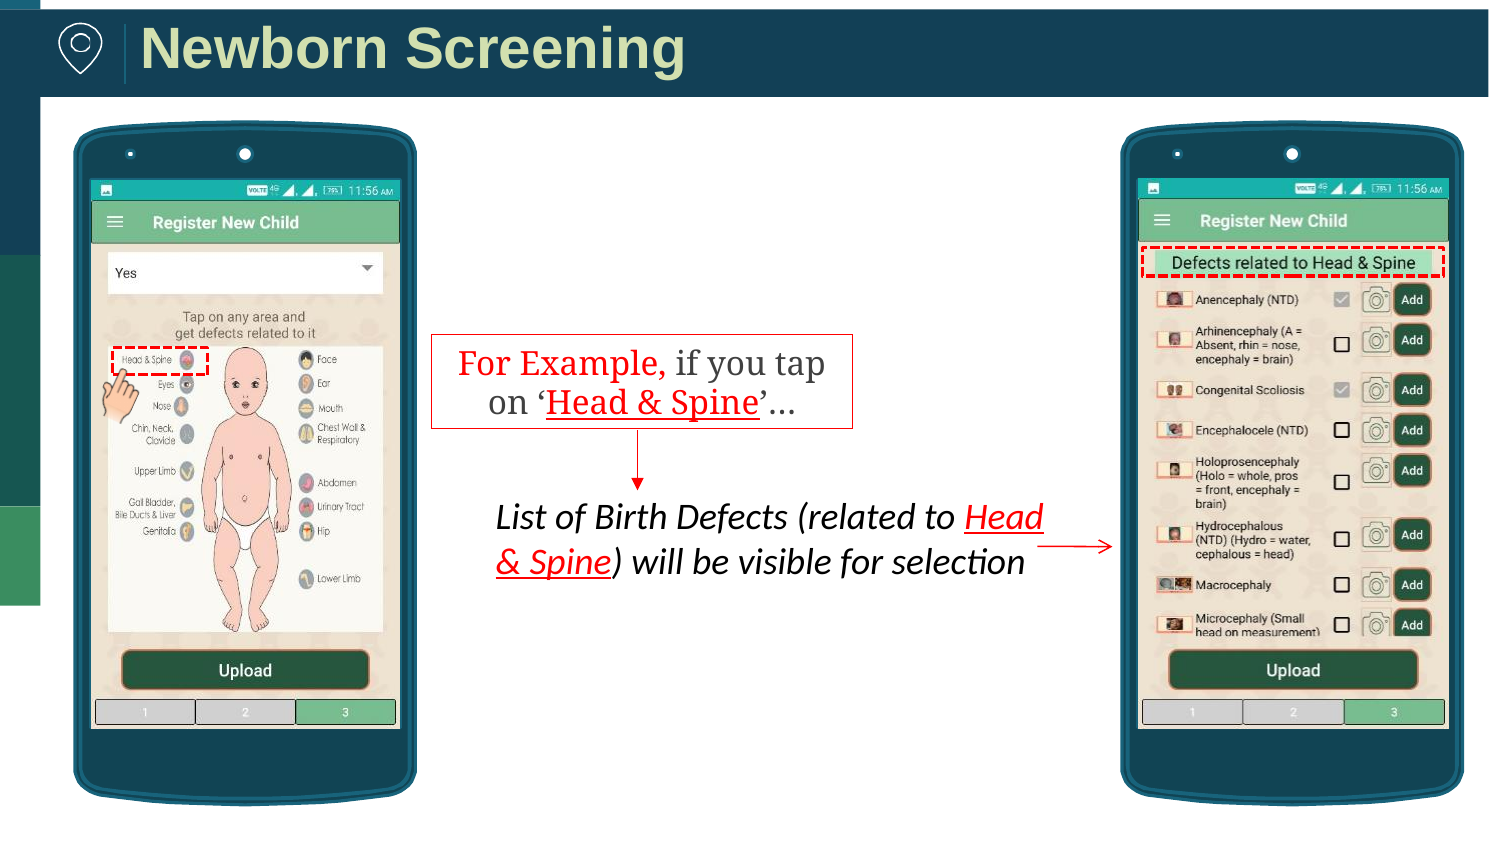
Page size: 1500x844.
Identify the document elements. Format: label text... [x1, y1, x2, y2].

text_box [59, 23, 102, 74]
picture [1138, 178, 1449, 730]
text_box [70, 33, 91, 52]
text_box [74, 121, 416, 805]
picture [91, 180, 401, 730]
text_box [0, 9, 1489, 97]
text_box [1122, 121, 1463, 805]
text_box For Example, if you tap on ‘Head & Spine’… [431, 334, 853, 429]
text_box List of Birth Defects (related to Head & Spine) will be visible for selection [480, 484, 1088, 590]
text_box Newborn Screening [137, 8, 975, 81]
